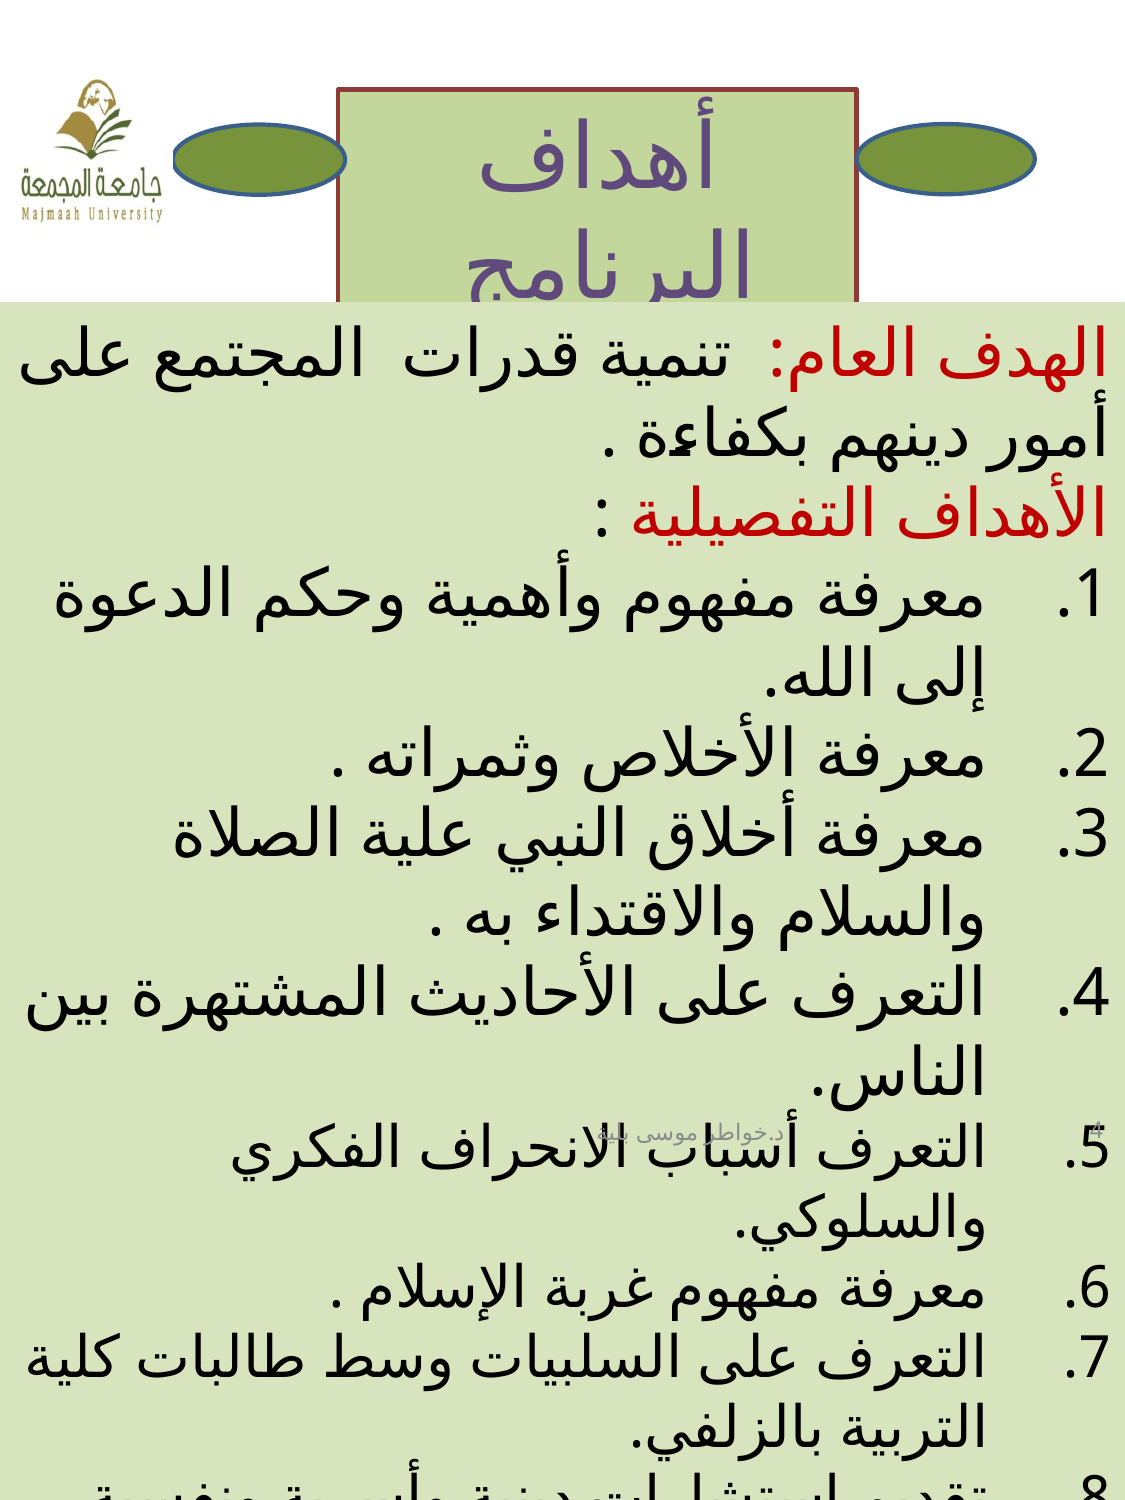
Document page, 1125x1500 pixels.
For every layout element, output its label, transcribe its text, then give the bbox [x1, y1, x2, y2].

text_box [854, 121, 1038, 197]
slide_number 4 [1074, 1101, 1125, 1162]
text_box أهداف البرنامج [336, 87, 859, 302]
text_box الهدف العام: تنمية قدرات المجتمع على أمور دينهم بكفاءة . الأهداف التفصيلية : معرفة مفهوم وأهمية وحكم الدعوة إلى الله. معرفة الأخلاص وثمراته . معرفة أخلاق النبي علية الصلاة والسلام والاقتداء به . التعرف على الأحاديث المشتهرة بين الناس. التعرف أسباب الانحراف الفكري والسلوكي. معرفة مفهوم غربة الإسلام . التعرف على السلبيات وسط طالبات كلية التربية بالزلفي. تقديم استشارات دينية وأسرية ونفسية. [0, 302, 1125, 1500]
picture [11, 65, 173, 242]
text_box [179, 122, 348, 197]
footer د.خواطر موسى بلية [512, 1101, 869, 1162]
